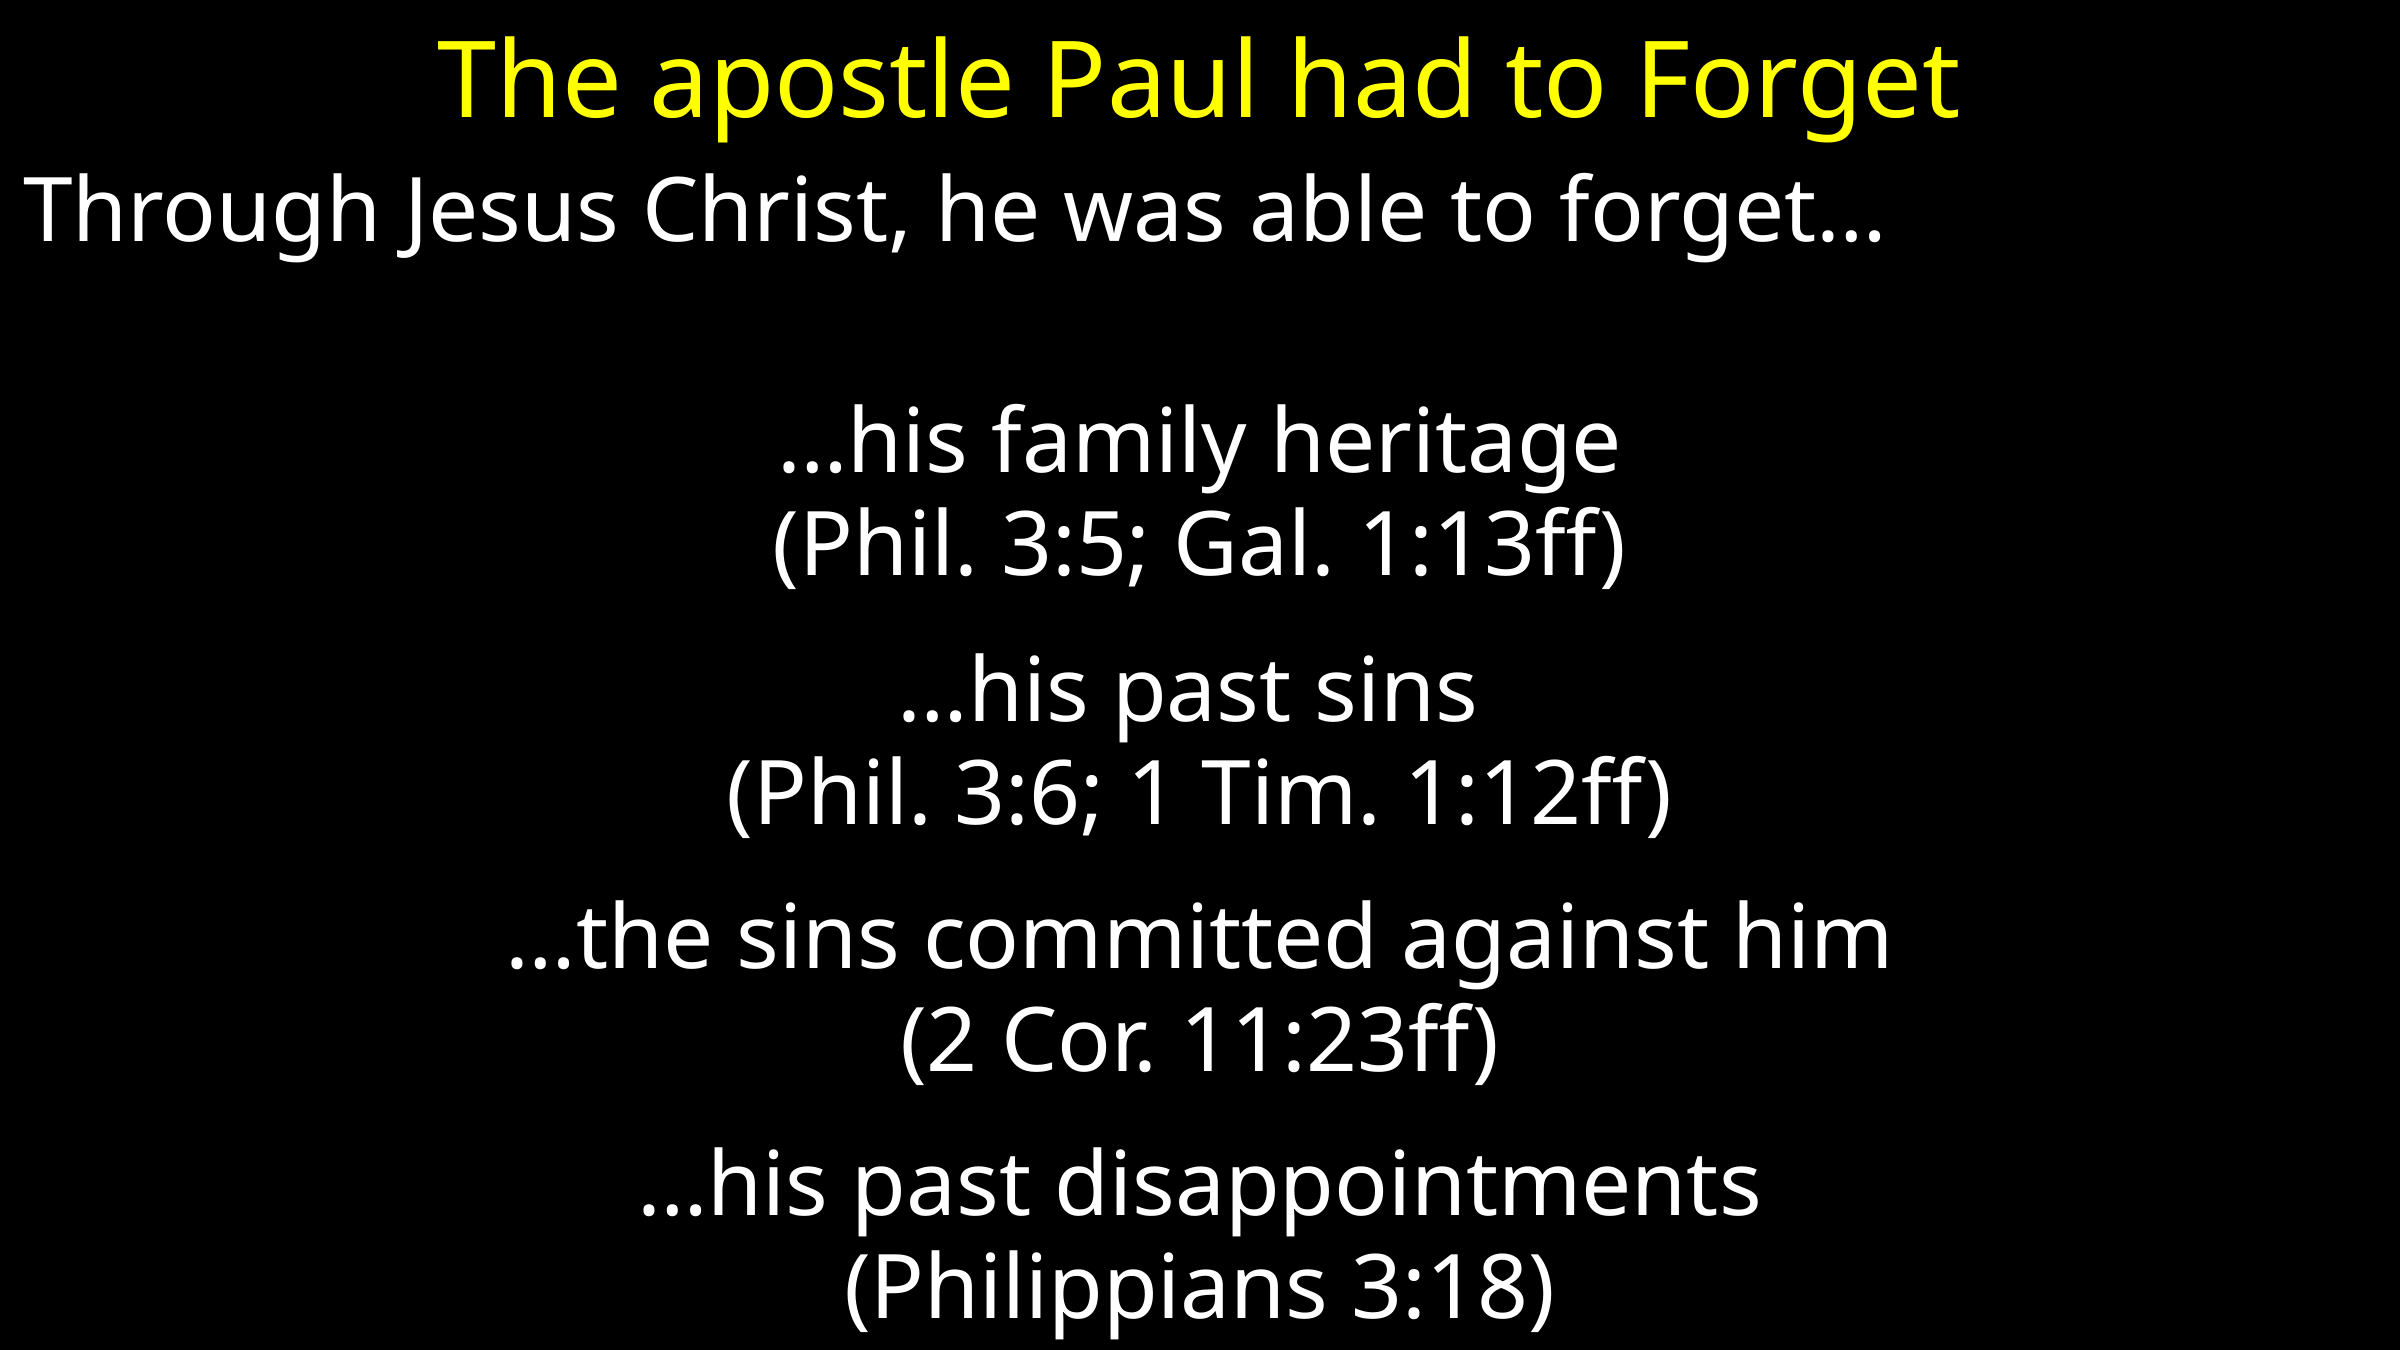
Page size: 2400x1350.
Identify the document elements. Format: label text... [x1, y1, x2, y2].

list Through Jesus Christ, he was able to forget… …his family heritage (Phil. 3:5; Gal. 1:13ff) …his past sins (Phil. 3:6; 1 Tim. 1:12ff) …the sins committed against him (2 Cor. 11:23ff) …his past disappointments (Philippians 3:18) [0, 162, 2400, 1350]
title The apostle Paul had to Forget [0, 0, 2400, 150]
